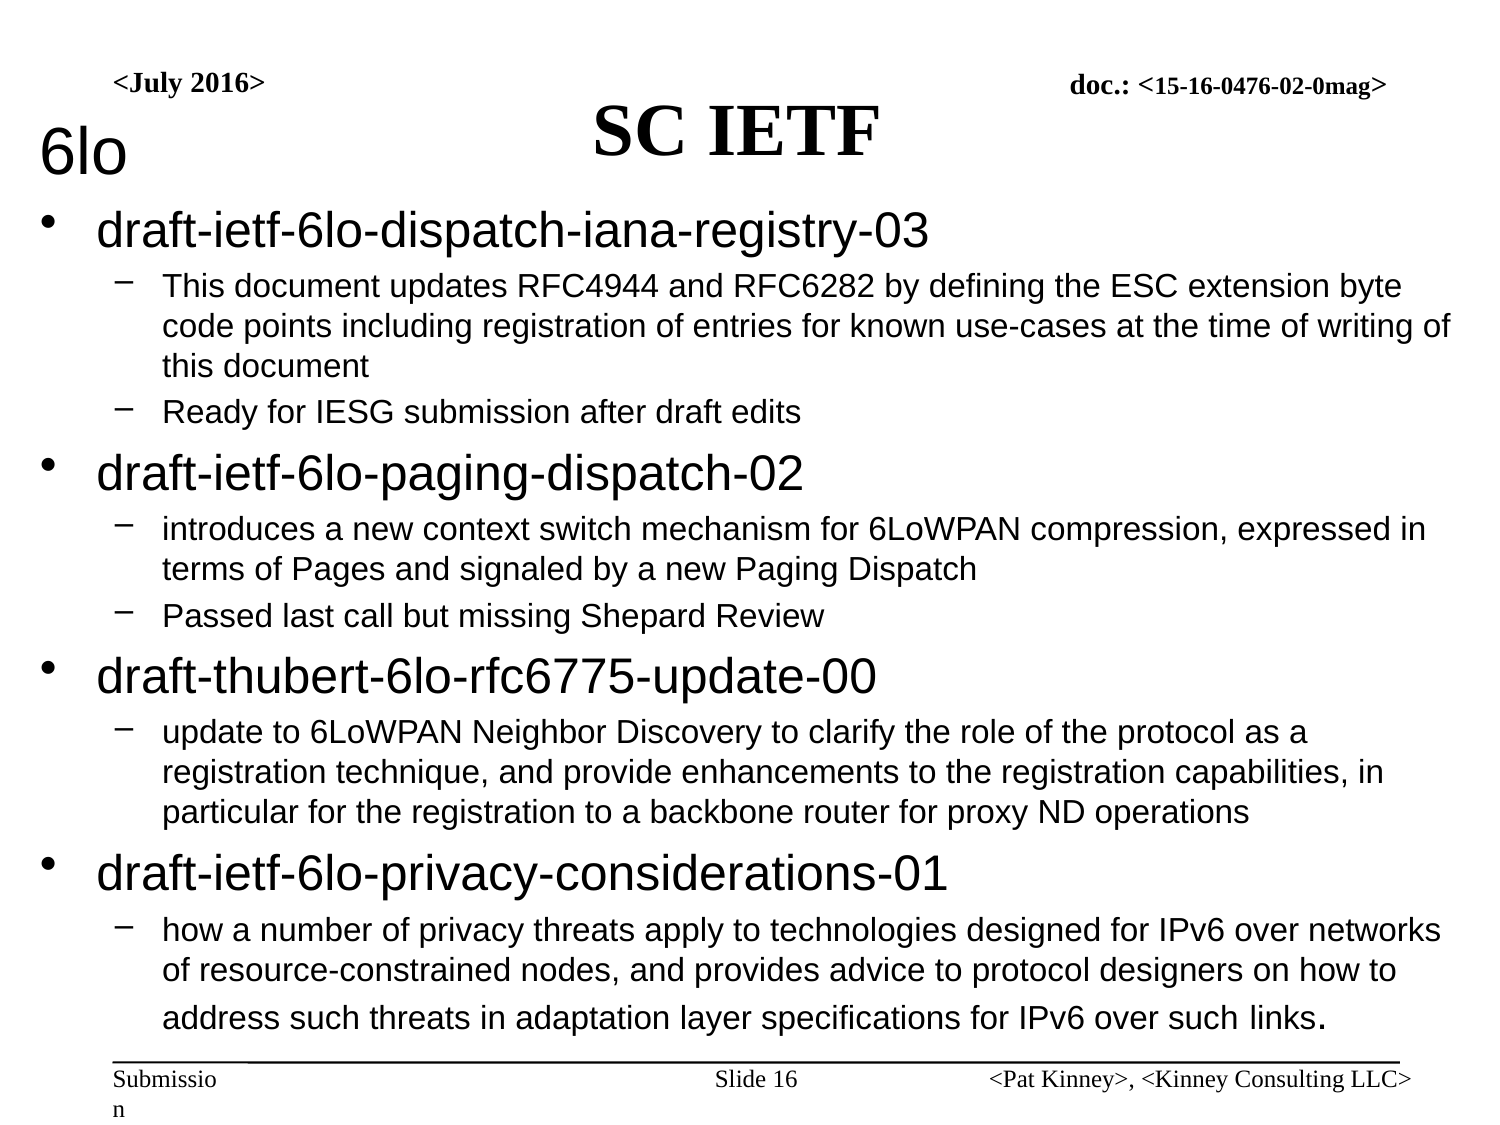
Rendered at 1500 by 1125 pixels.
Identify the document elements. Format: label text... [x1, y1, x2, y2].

footer <Pat Kinney>, <Kinney Consulting LLC> [899, 1061, 1413, 1093]
list 6lo draft-ietf-6lo-dispatch-iana-registry-03 This document updates RFC4944 and RFC6282 by defining the ESC extension byte code points including registration of entries for known use-cases at the time of writing of this document Ready for IESG submission after draft edits draft-ietf-6lo-paging-dispatch-02 introduces a new context switch mechanism for 6LoWPAN compression, expressed in terms of Pages and signaled by a new Paging Dispatch Passed last call but missing Shepard Review draft-thubert-6lo-rfc6775-update-00 update to 6LoWPAN Neighbor Discovery to clarify the role of the protocol as a registration technique, and provide enhancements to the registration capabilities, in particular for the registration to a backbone router for proxy ND operations draft-ietf-6lo-privacy-considerations-01 how a number of privacy threats apply to technologies designed for IPv6 over networks of resource-constrained nodes, and provides advice to protocol designers on how to address such threats in adaptation layer specifications for IPv6 over such links. [24, 99, 1488, 1088]
title SC IETF [99, 37, 1375, 99]
slide_number Slide 16 [712, 1061, 800, 1093]
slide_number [112, 62, 376, 99]
